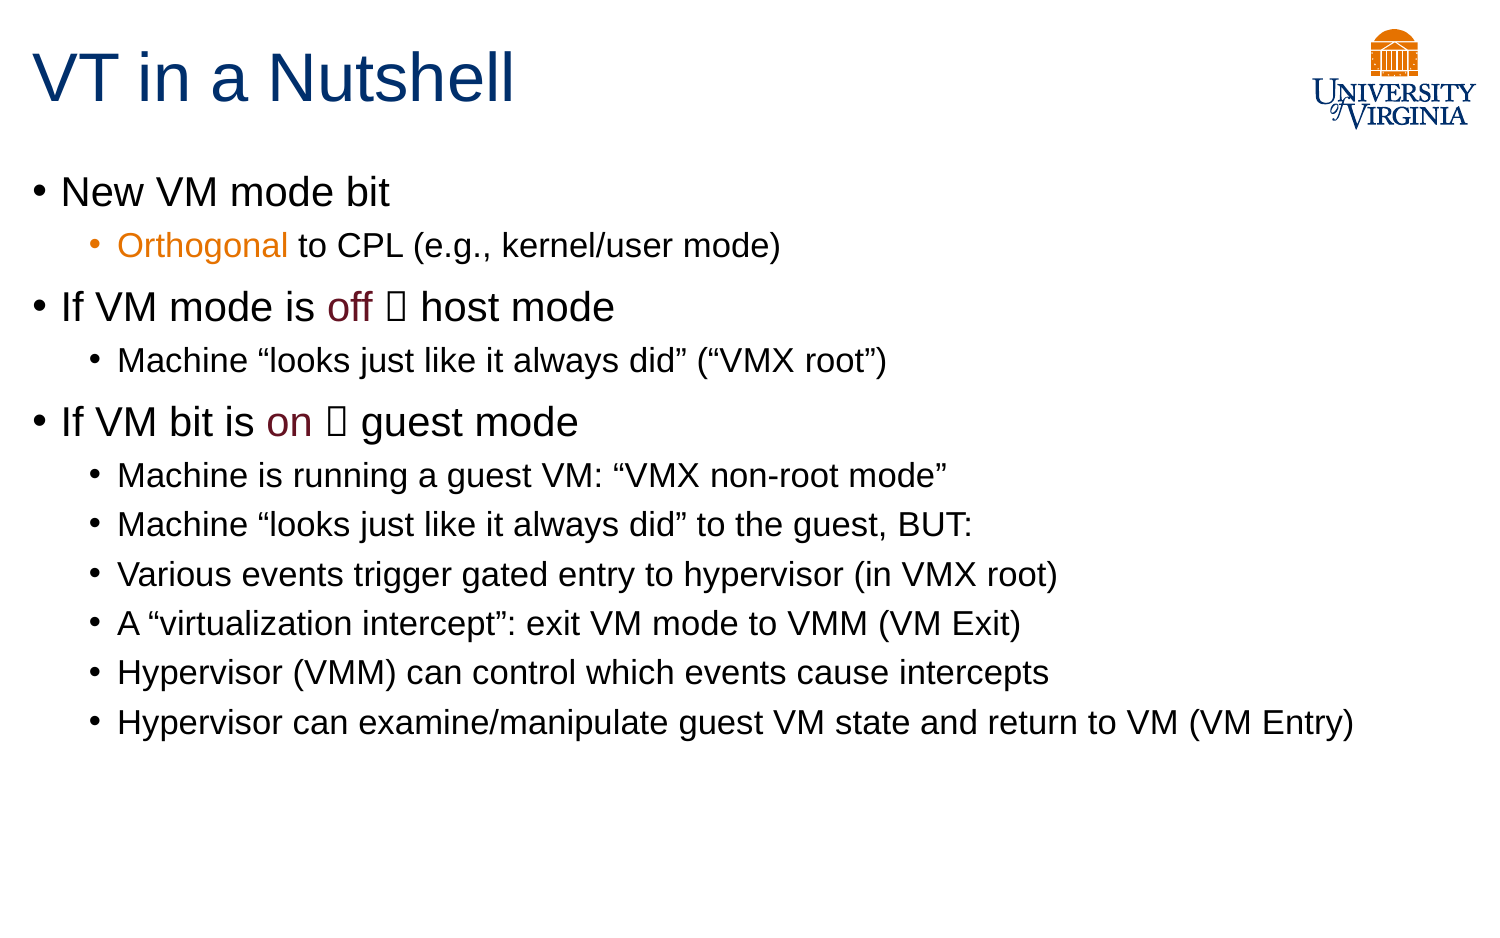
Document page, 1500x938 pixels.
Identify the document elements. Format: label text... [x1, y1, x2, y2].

list New VM mode bit Orthogonal to CPL (e.g., kernel/user mode) If VM mode is off  host mode Machine “looks just like it always did” (“VMX root”) If VM bit is on  guest mode Machine is running a guest VM: “VMX non-root mode” Machine “looks just like it always did” to the guest, BUT: Various events trigger gated entry to hypervisor (in VMX root) A “virtualization intercept”: exit VM mode to VMM (VM Exit) Hypervisor (VMM) can control which events cause intercepts Hypervisor can examine/manipulate guest VM state and return to VM (VM Entry) [17, 157, 1483, 845]
title VT in a Nutshell [17, 14, 1297, 145]
